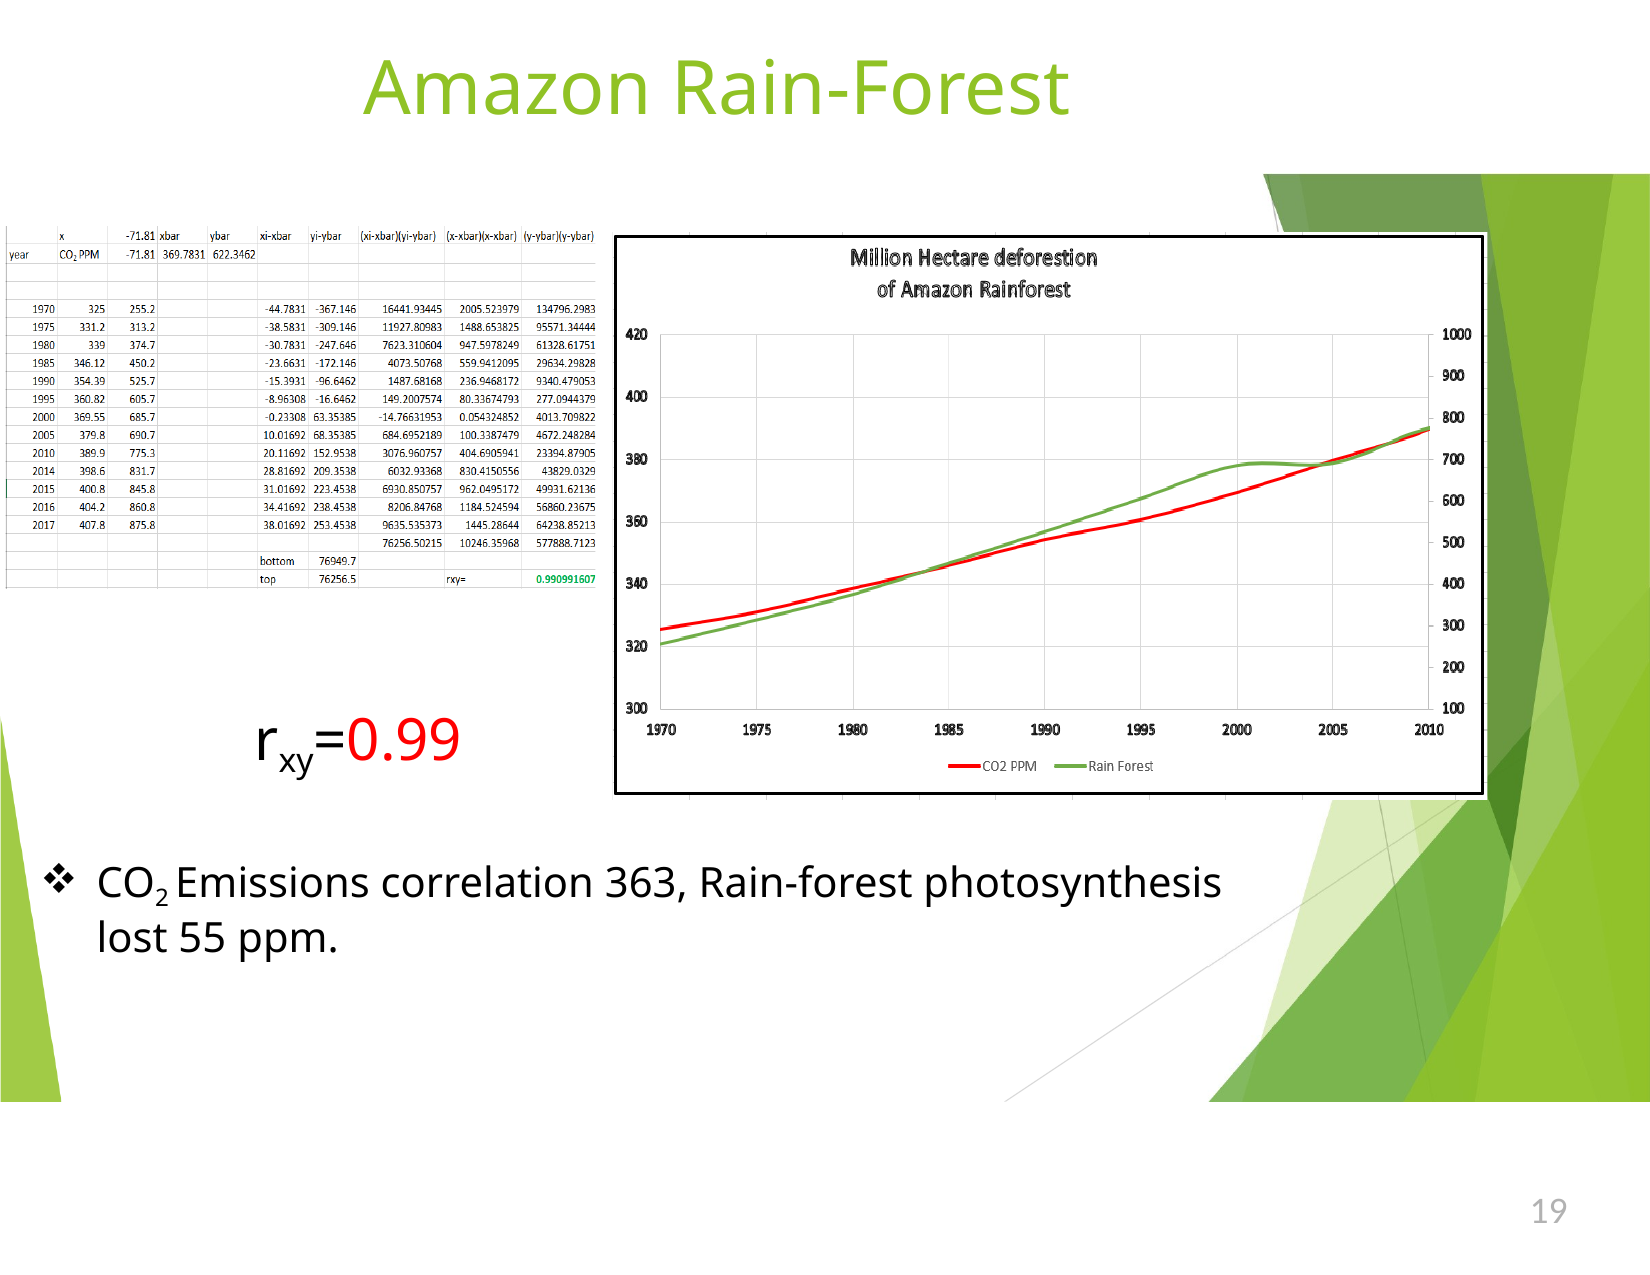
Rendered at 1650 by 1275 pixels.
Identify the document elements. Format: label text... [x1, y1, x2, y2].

slide_number 19 [1188, 1185, 1568, 1250]
text_box [612, 232, 1488, 800]
text_box rxy=0.99 CO2 Emissions correlation 363, Rain-forest photosynthesis lost 55 ppm. [32, 699, 1245, 961]
title Amazon Rain-Forest [212, 36, 1220, 253]
picture [1207, 173, 1650, 1102]
picture [0, 716, 62, 1102]
text_box [5, 226, 596, 589]
